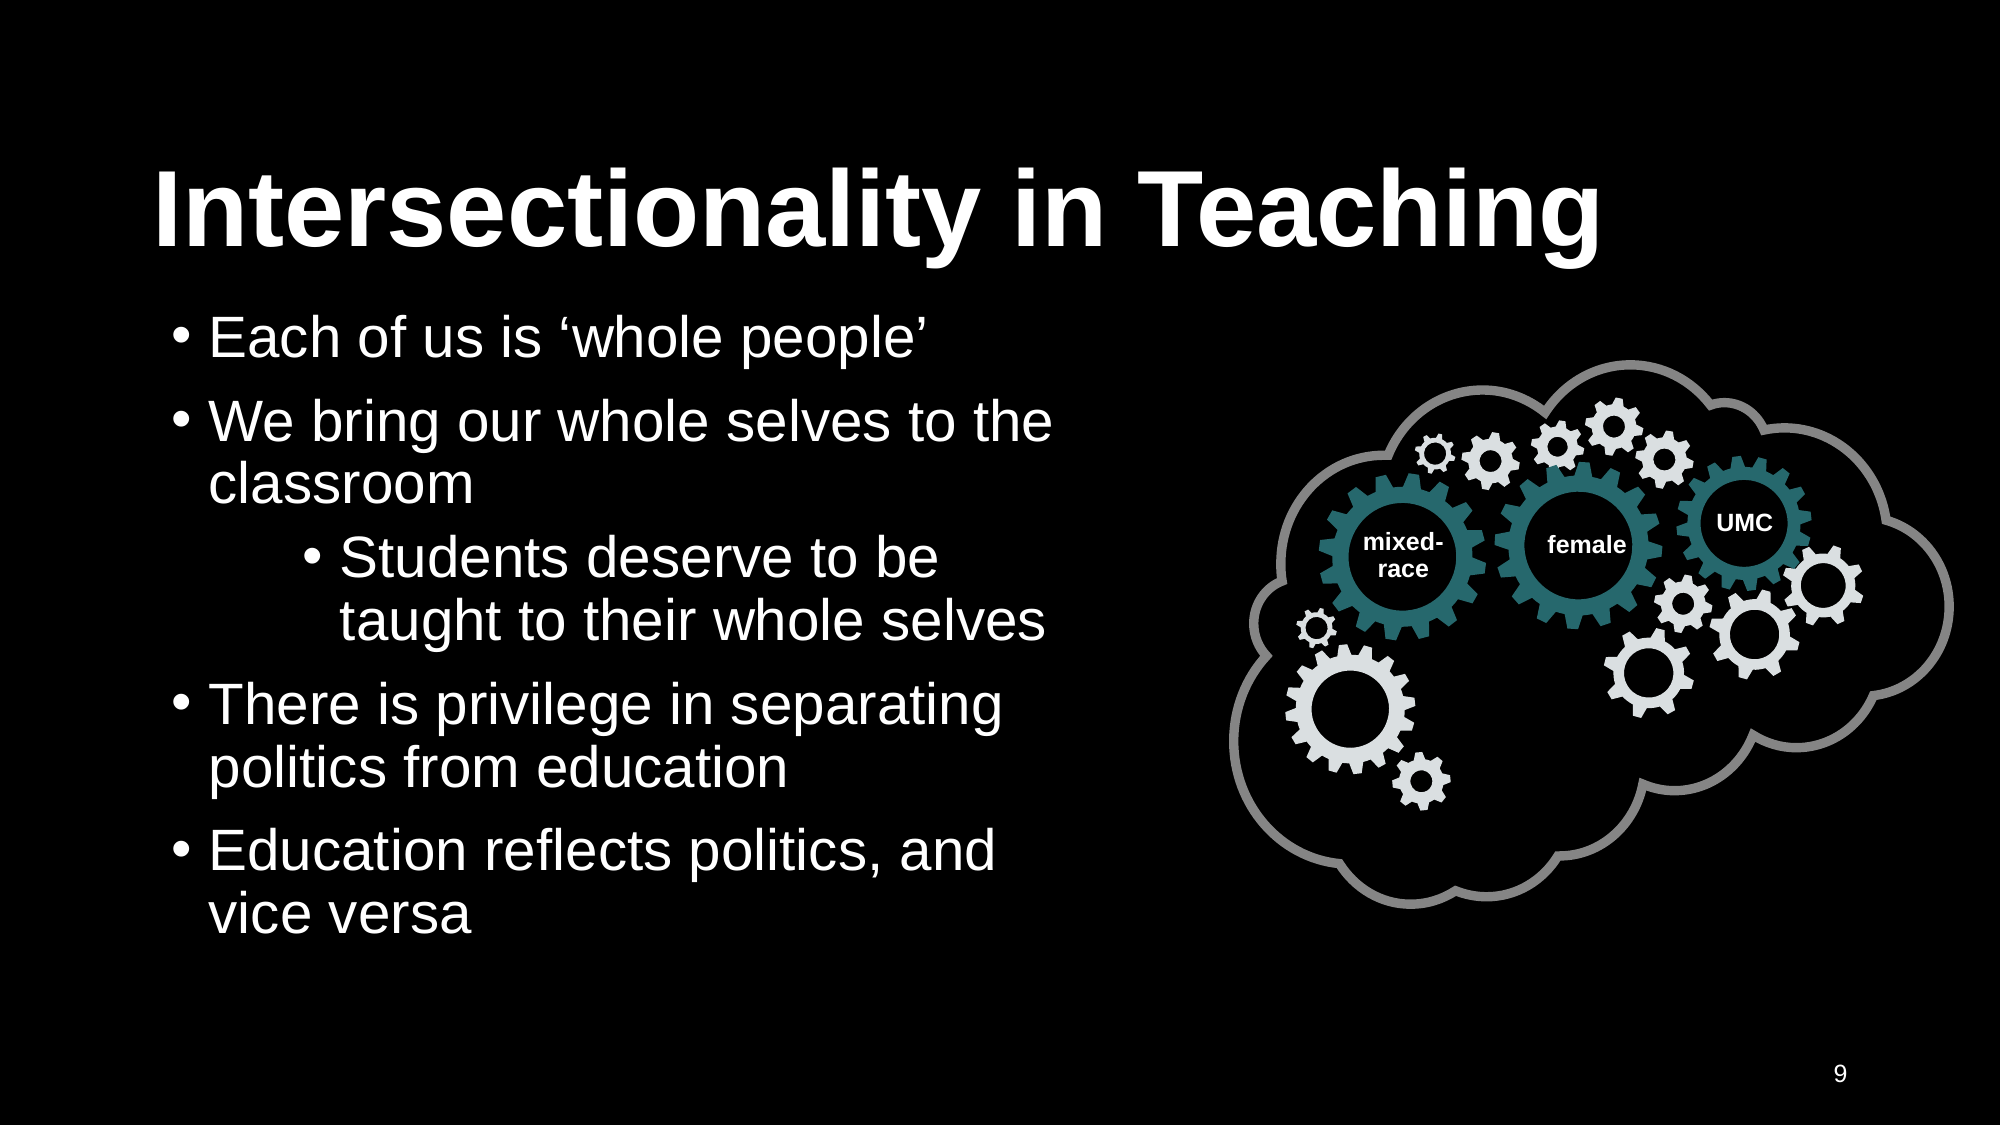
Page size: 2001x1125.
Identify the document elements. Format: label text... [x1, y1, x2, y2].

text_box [1233, 364, 1950, 905]
list Each of us is ‘whole people’ We bring our whole selves to the classroom Students deserve to be taught to their whole selves There is privilege in separating politics from education Education reflects politics, and vice versa [137, 299, 1097, 1014]
title Intersectionality in Teaching [137, 59, 1863, 278]
slide_number 9 [1412, 1042, 1863, 1103]
